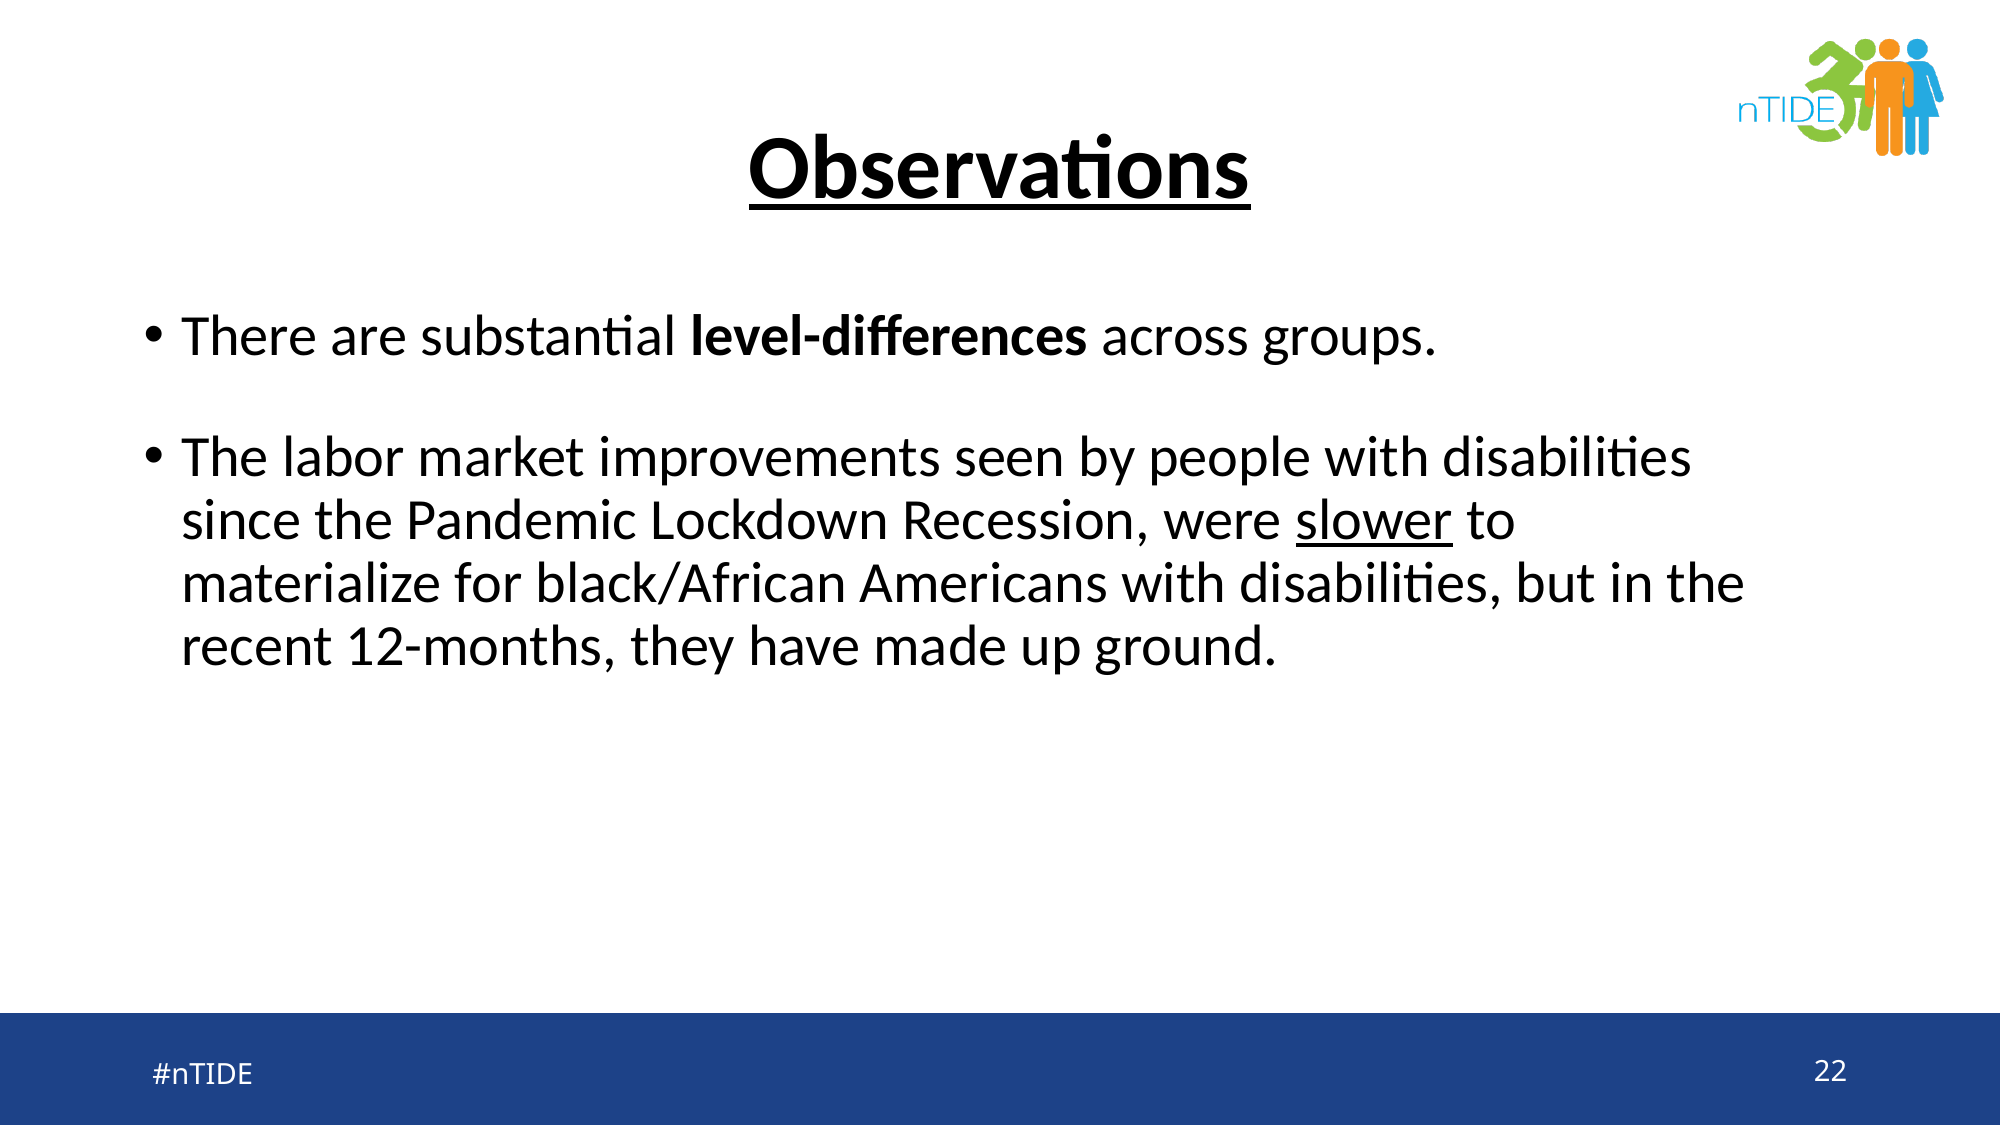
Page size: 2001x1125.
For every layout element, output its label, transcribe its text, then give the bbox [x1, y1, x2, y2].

title Observations [137, 59, 1863, 278]
slide_number 22 [1412, 1042, 1863, 1103]
list There are substantial level-differences across groups. The labor market improvements seen by people with disabilities since the Pandemic Lockdown Recession, were slower to materialize for black/African Americans with disabilities, but in the recent 12-months, they have made up ground. [128, 297, 1786, 1012]
picture [1731, 34, 1952, 167]
slide_number #nTIDE [137, 1042, 588, 1103]
